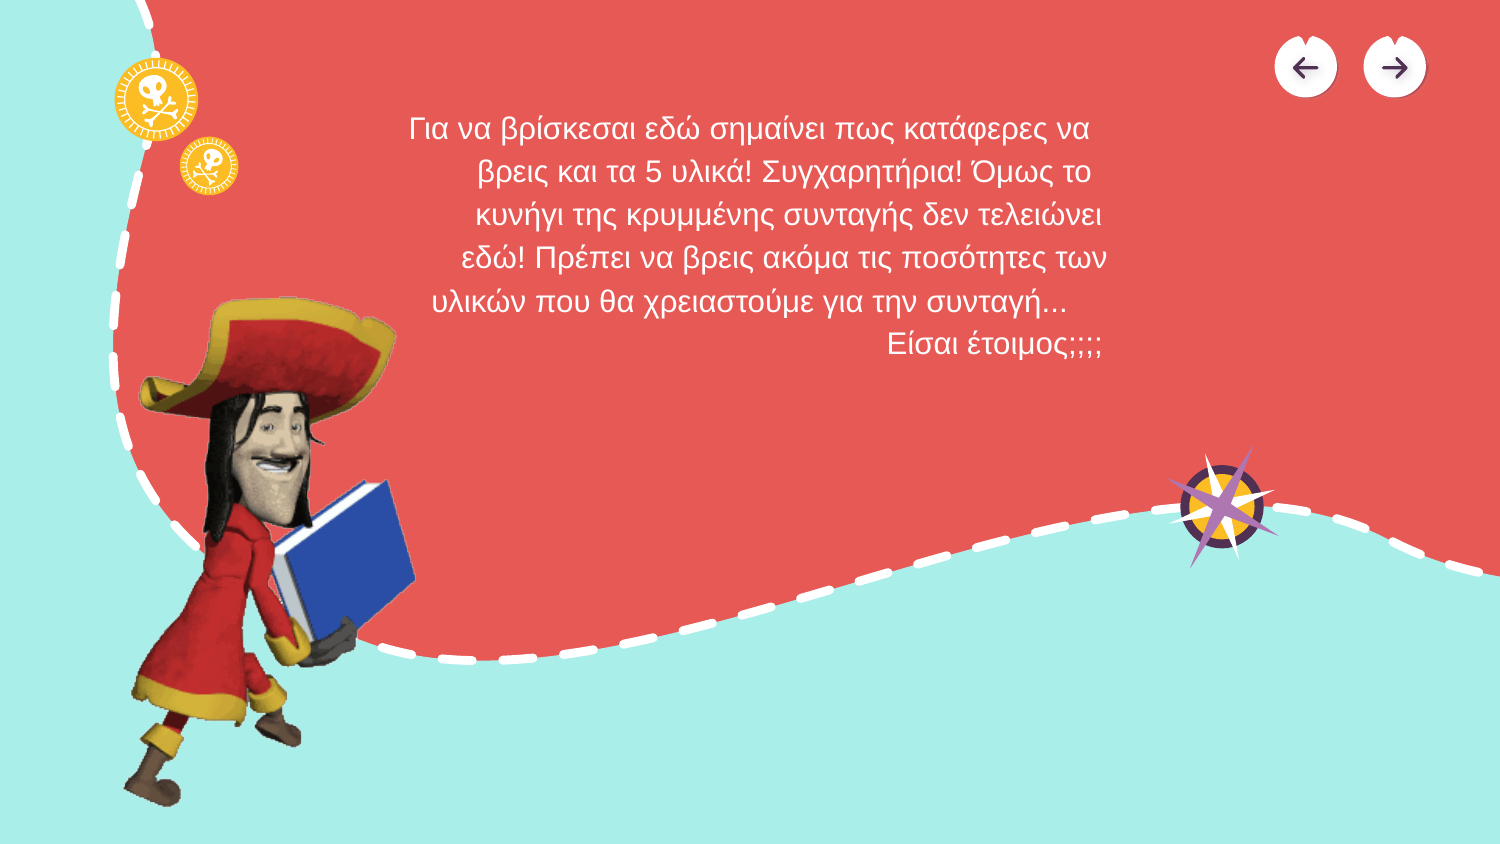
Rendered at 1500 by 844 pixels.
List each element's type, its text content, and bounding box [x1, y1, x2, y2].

subtitle Για να βρίσκεσαι εδώ σημαίνει πως κατάφερες να βρεις και τα 5 υλικά! Συγχαρητήρια! Όμως το κυνήγι της κρυμμένης συνταγής δεν τελειώνει εδώ! Πρέπει να βρεις ακόμα τις ποσότητες των υλικών που θα χρειαστούμε για την συνταγή... Είσαι έτοιμος;;;; [291, 111, 1209, 422]
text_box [114, 57, 199, 142]
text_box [1272, 34, 1338, 100]
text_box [1165, 444, 1279, 570]
picture [0, 286, 547, 834]
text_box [179, 136, 239, 196]
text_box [1363, 34, 1429, 100]
